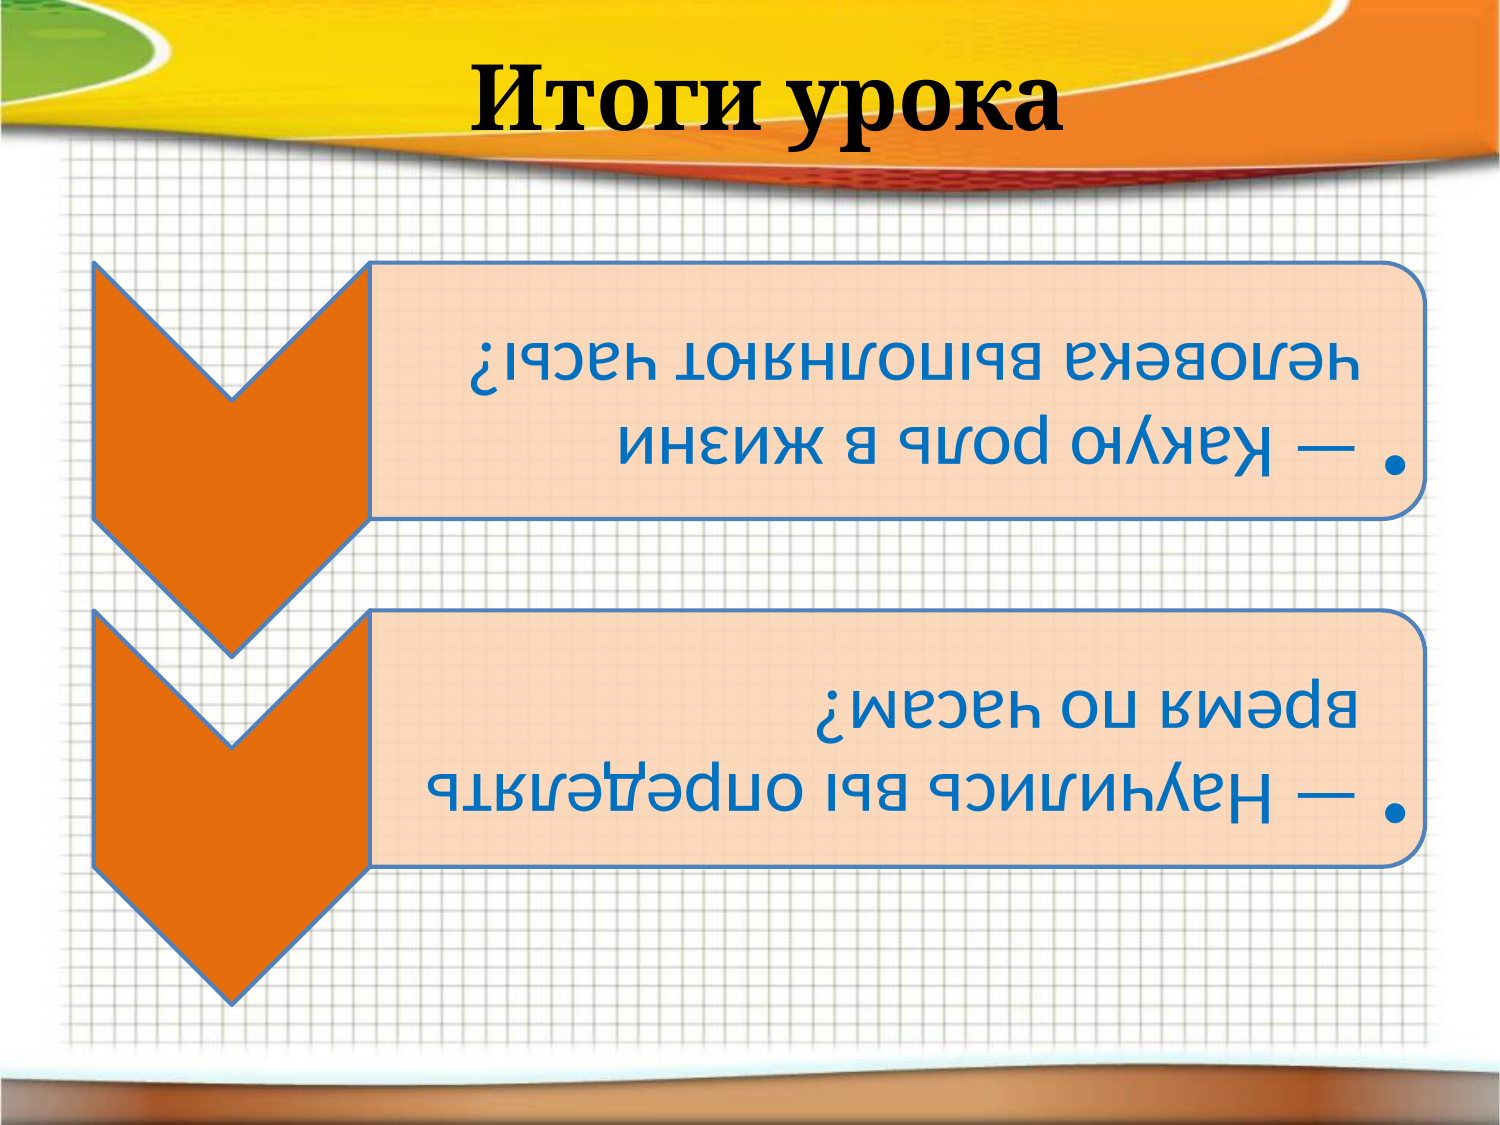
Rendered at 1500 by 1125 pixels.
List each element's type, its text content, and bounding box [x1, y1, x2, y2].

picture [0, 0, 1500, 1125]
title Итоги урока [93, 0, 1444, 188]
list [93, 262, 1426, 1006]
